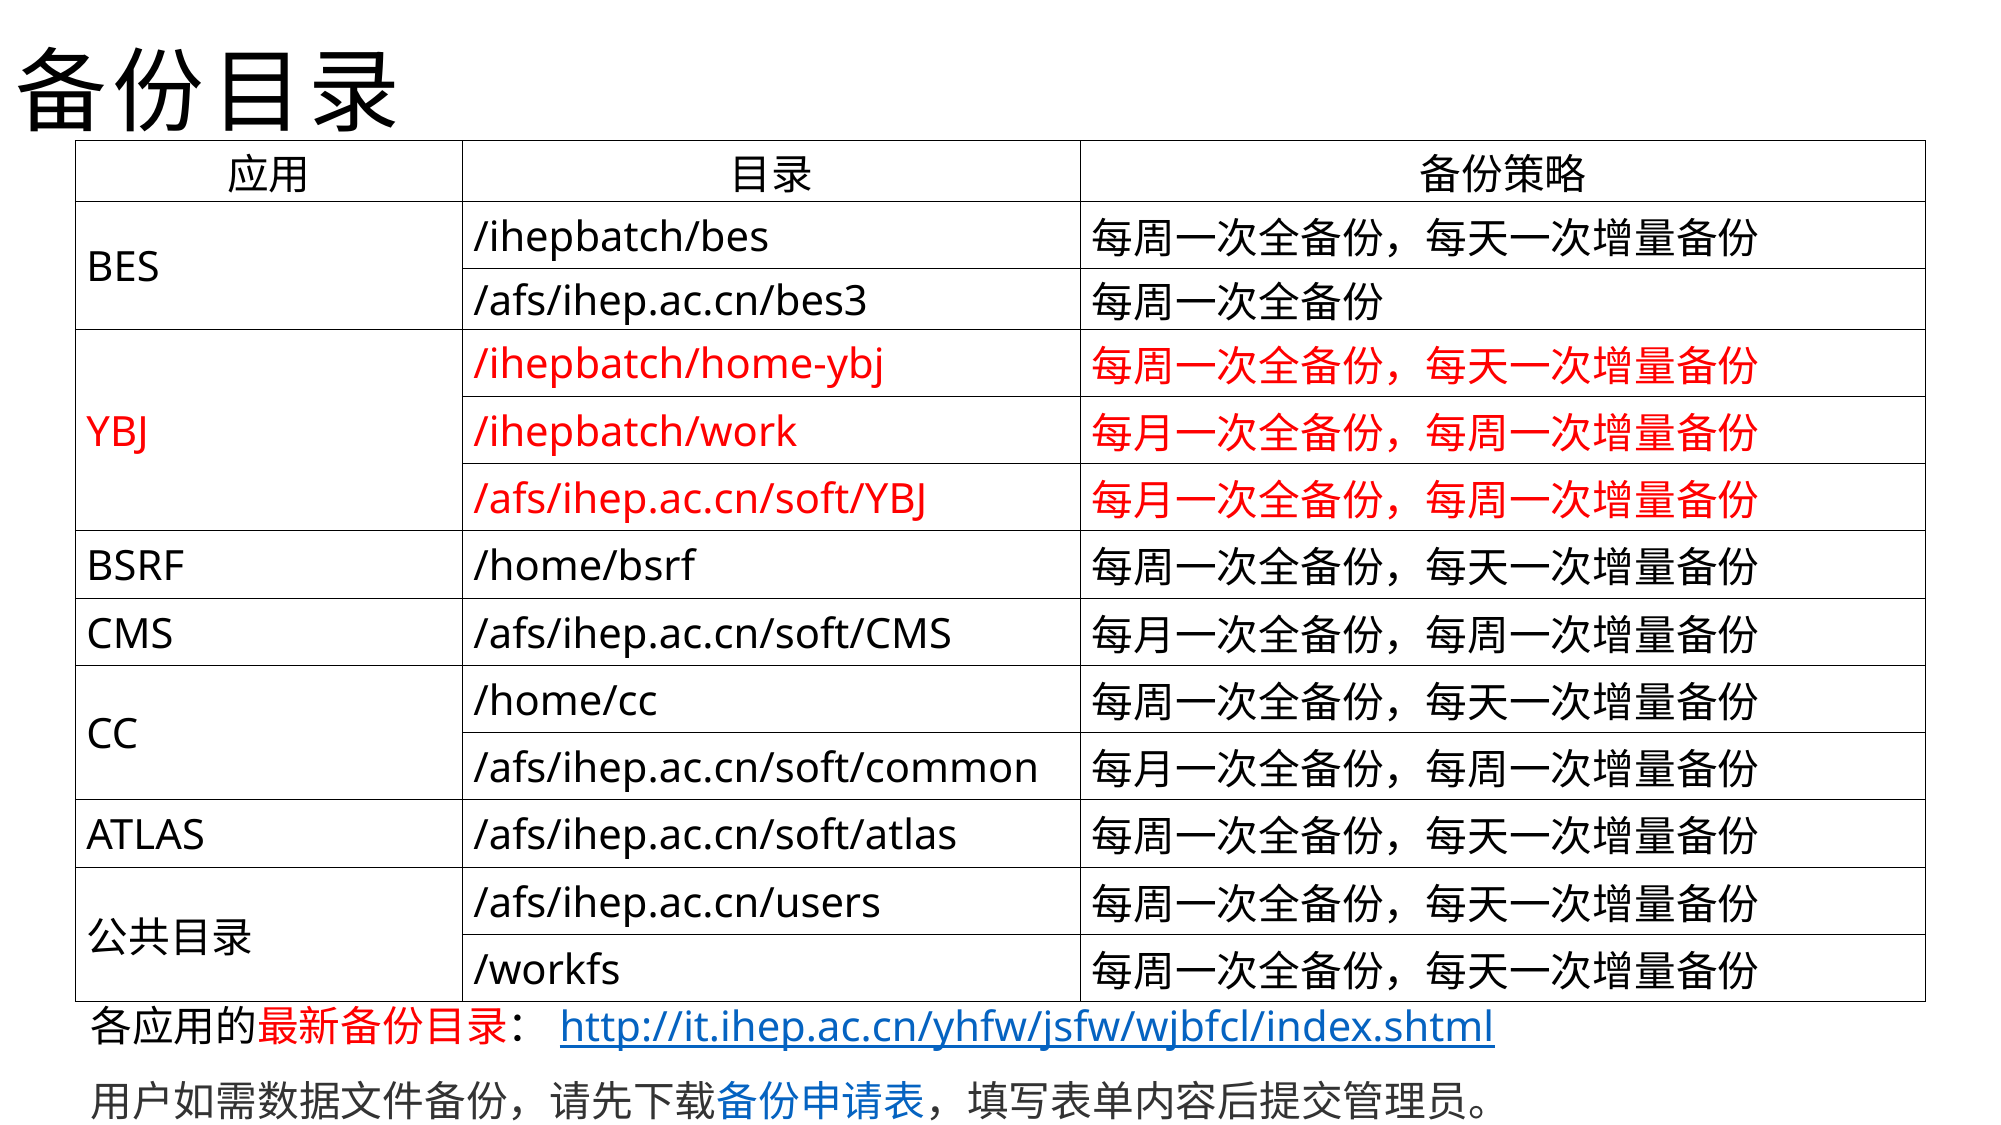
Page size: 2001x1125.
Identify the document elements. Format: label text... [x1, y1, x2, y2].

table_cell 每周一次全备份，每天一次增量备份 [1081, 531, 1925, 598]
table_cell 每月一次全备份，每周一次增量备份 [1081, 397, 1925, 463]
table_cell 每周一次全备份，每天一次增量备份 [1081, 202, 1925, 268]
table_header 应用 [76, 141, 462, 201]
table_cell CMS [76, 599, 462, 665]
table_cell 每周一次全备份 [1081, 269, 1925, 329]
table_cell /afs/ihep.ac.cn/soft/YBJ [463, 464, 1080, 530]
table_header 备份策略 [1081, 141, 1925, 201]
table_cell YBJ [76, 330, 462, 530]
table_cell /afs/ihep.ac.cn/soft/CMS [463, 599, 1080, 665]
table_cell BES [76, 202, 462, 329]
table_cell CC [76, 666, 462, 799]
table_cell /ihepbatch/home-ybj [463, 330, 1080, 396]
table_cell 每月一次全备份，每周一次增量备份 [1081, 599, 1925, 665]
table_cell /ihepbatch/bes [463, 202, 1080, 268]
table_cell 每月一次全备份，每周一次增量备份 [1081, 464, 1925, 530]
text_box 各应用的最新备份目录：http://it.ihep.ac.cn/yhfw/jsfw/wjbfcl/index.shtml 用户如需数据文件备份，请先下载备份申请表，填写表单内容后提交管理员。 [75, 975, 1865, 1125]
table_cell /home/bsrf [463, 531, 1080, 598]
table_cell 每周一次全备份，每天一次增量备份 [1081, 800, 1925, 867]
table_cell 每周一次全备份，每天一次增量备份 [1081, 666, 1925, 732]
table_cell /home/cc [463, 666, 1080, 732]
title 备份目录 [0, 0, 1725, 204]
table_cell /afs/ihep.ac.cn/bes3 [463, 269, 1080, 329]
table_cell /afs/ihep.ac.cn/soft/common [463, 733, 1080, 799]
table_cell 每周一次全备份，每天一次增量备份 [1081, 935, 1925, 1001]
table_cell /ihepbatch/work [463, 397, 1080, 463]
table_header 目录 [463, 141, 1080, 201]
table_cell /afs/ihep.ac.cn/users [463, 868, 1080, 934]
table_cell 每周一次全备份，每天一次增量备份 [1081, 330, 1925, 396]
table_cell 每周一次全备份，每天一次增量备份 [1081, 868, 1925, 934]
table_cell 每月一次全备份，每周一次增量备份 [1081, 733, 1925, 799]
table_cell ATLAS [76, 800, 462, 867]
table_cell /workfs [463, 935, 1080, 975]
table_cell /afs/ihep.ac.cn/soft/atlas [463, 800, 1080, 867]
table_cell BSRF [76, 531, 462, 598]
table_cell 公共目录 [76, 868, 462, 975]
